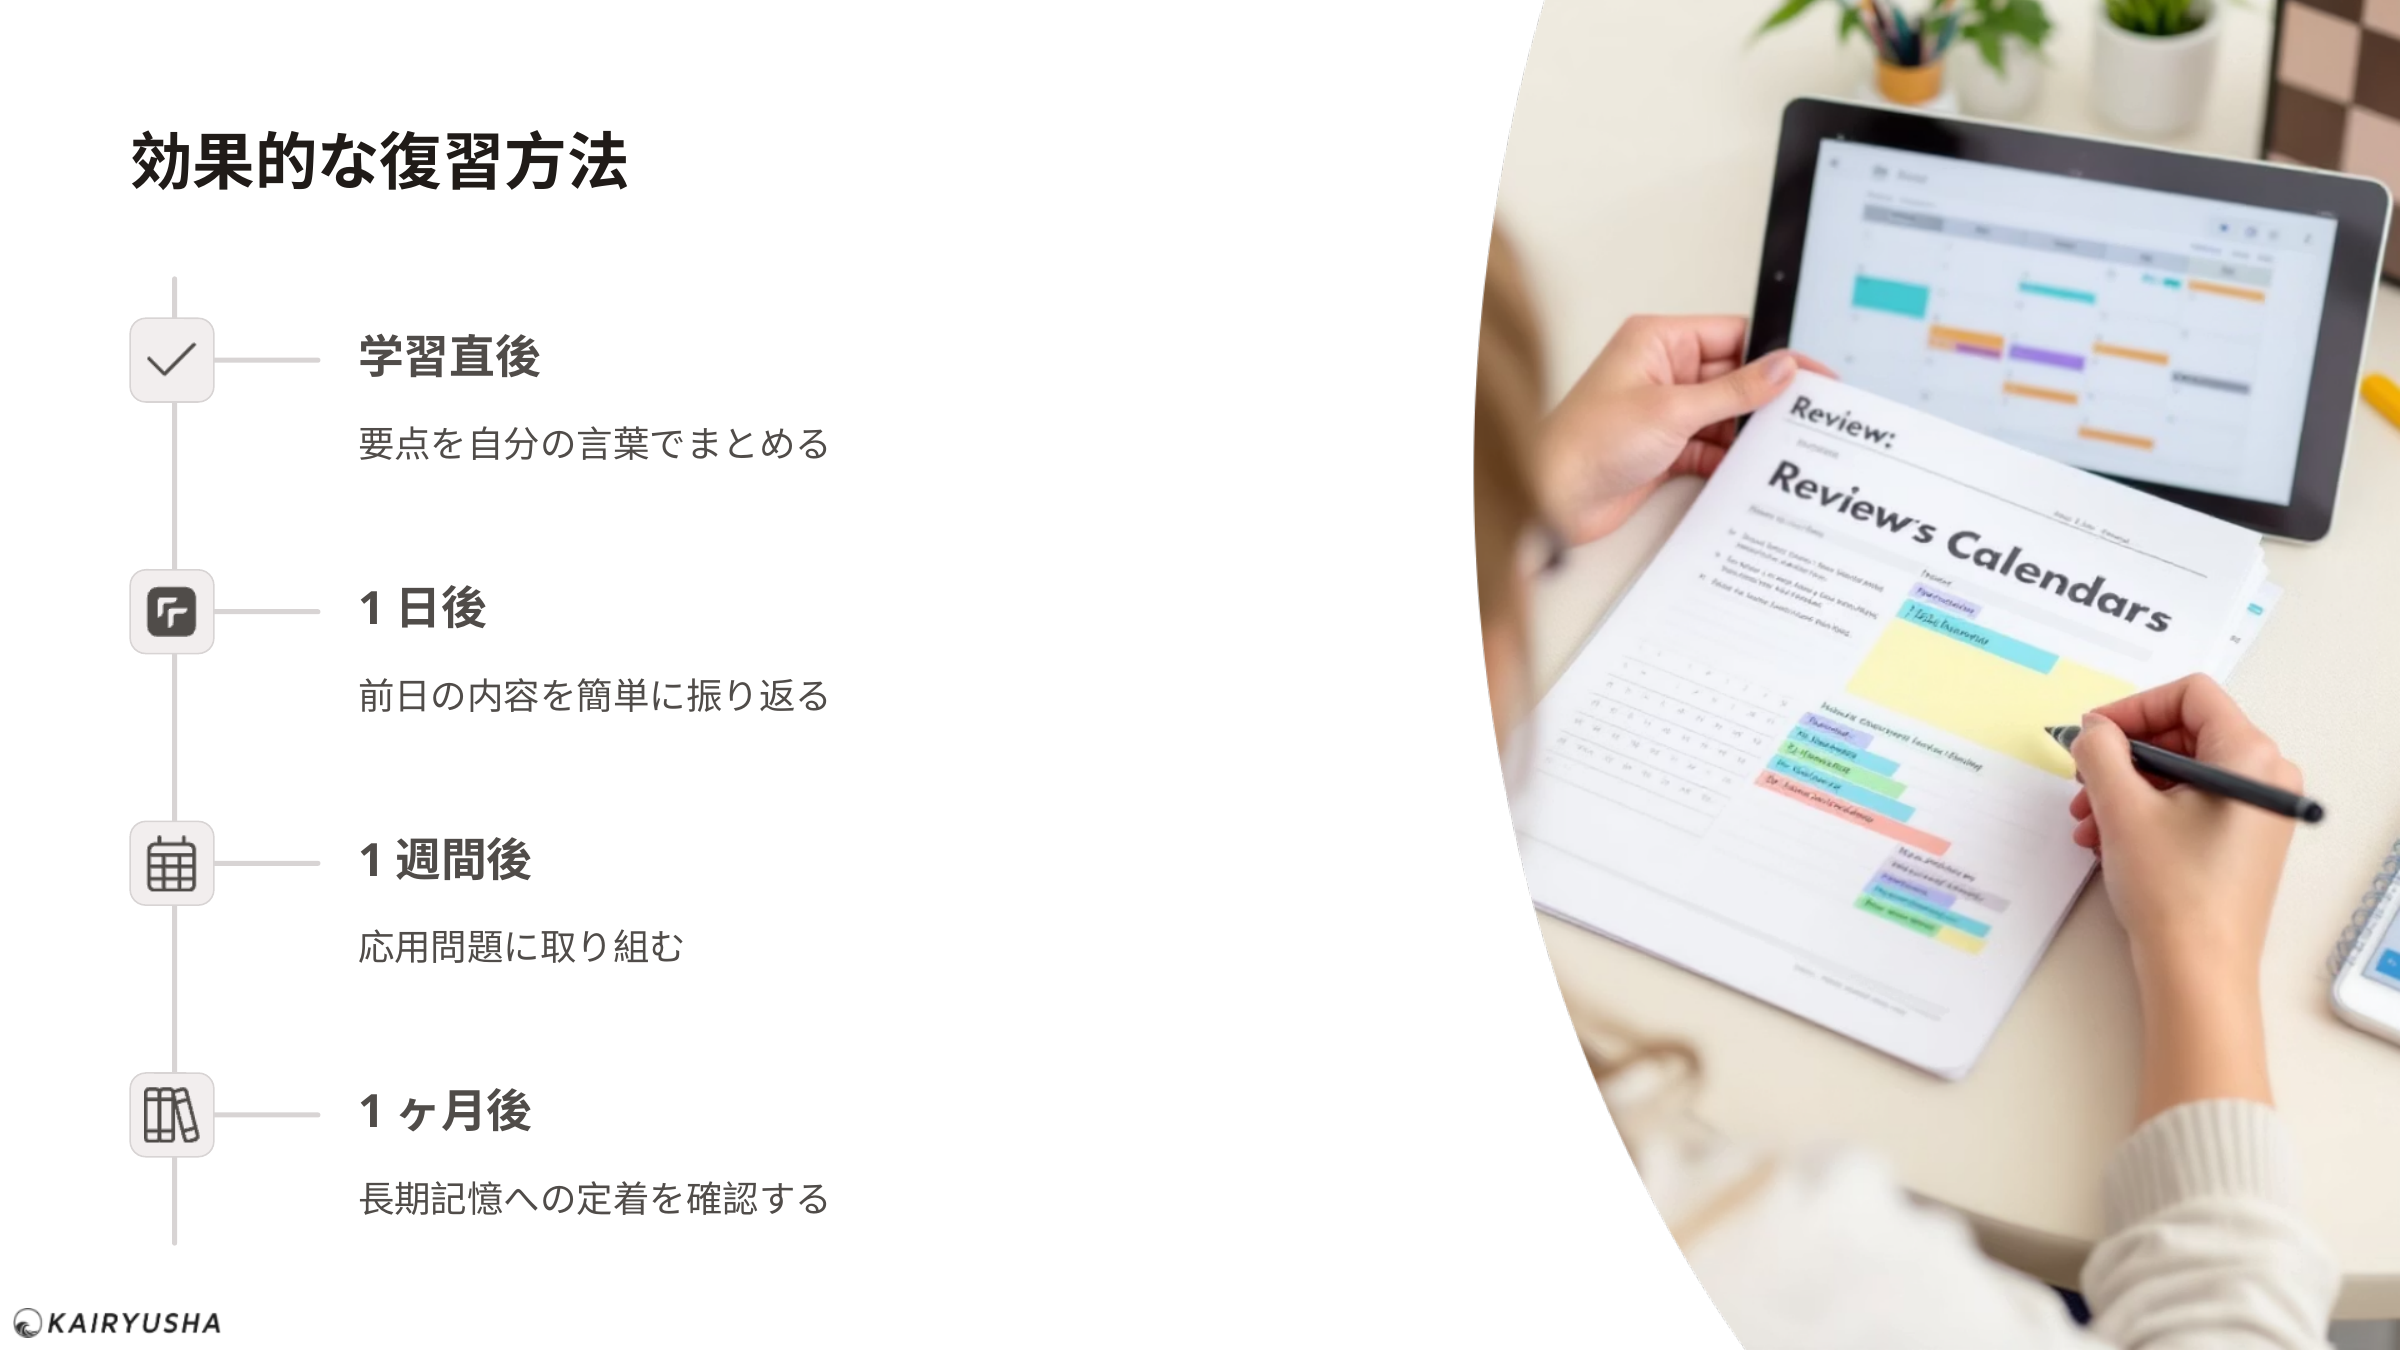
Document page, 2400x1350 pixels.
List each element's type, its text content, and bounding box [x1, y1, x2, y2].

text_box [130, 1072, 214, 1157]
text_box 学習直後 [358, 313, 824, 372]
text_box [214, 1112, 321, 1118]
text_box 長期記憶への定着を確認する [358, 1148, 1370, 1209]
text_box 応用問題に取り組む [358, 897, 1370, 957]
text_box 1日後 [358, 565, 824, 624]
text_box 要点を自分の言葉でまとめる [358, 394, 1370, 454]
picture [143, 325, 201, 396]
text_box [130, 318, 214, 402]
text_box [130, 569, 214, 654]
picture [1454, 0, 2400, 1350]
text_box [172, 907, 178, 1073]
text_box [172, 404, 178, 569]
text_box [172, 655, 178, 821]
text_box 効果的な復習方法 [130, 104, 1061, 221]
text_box 前日の内容を簡単に振り返る [358, 645, 1370, 706]
text_box [172, 1158, 178, 1246]
picture [143, 828, 201, 899]
text_box [214, 357, 321, 363]
picture [143, 1079, 201, 1151]
text_box [214, 860, 321, 866]
text_box 1週間後 [358, 816, 824, 875]
picture [13, 1308, 221, 1338]
text_box [130, 821, 214, 905]
text_box [214, 609, 321, 615]
picture [143, 576, 201, 647]
text_box 1ヶ月後 [358, 1068, 824, 1127]
text_box [172, 276, 178, 318]
